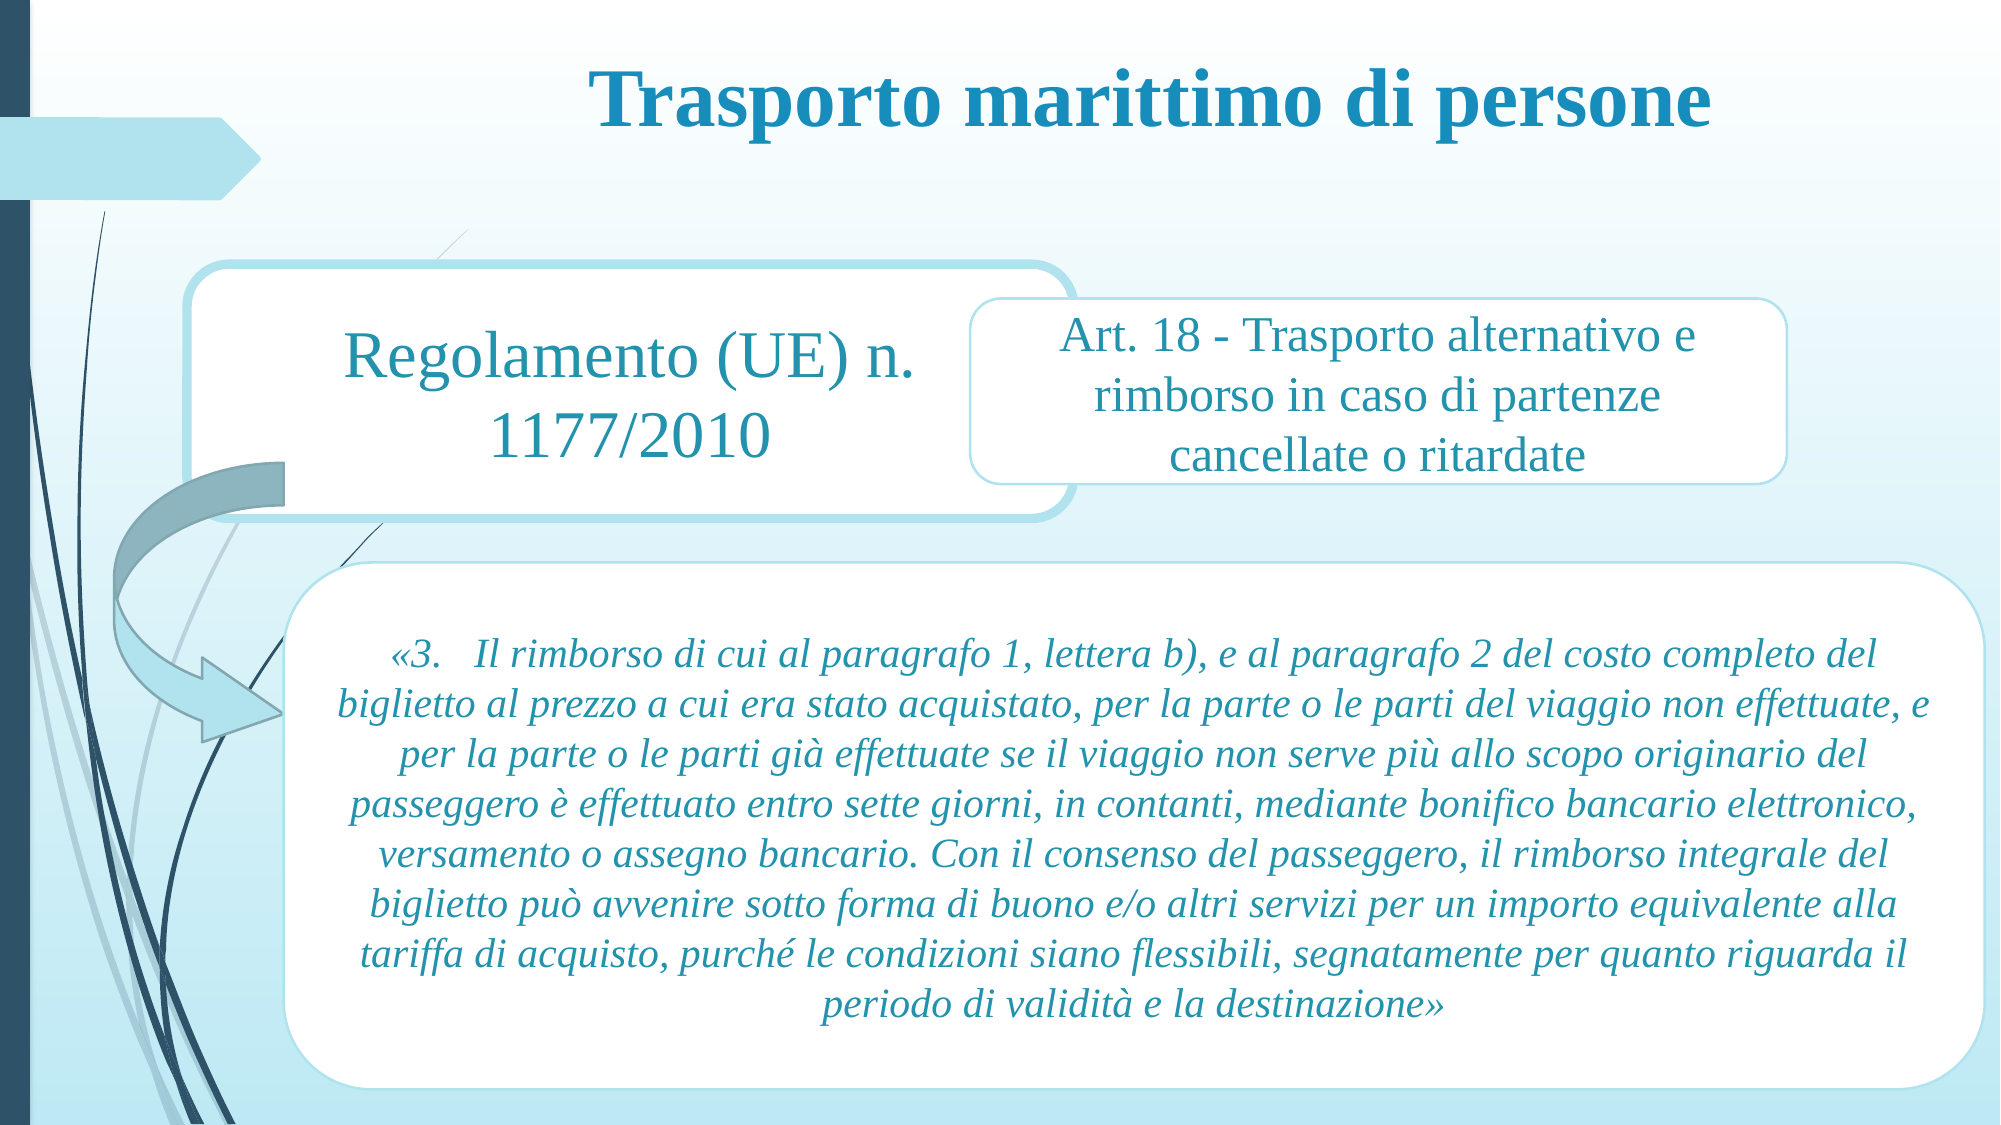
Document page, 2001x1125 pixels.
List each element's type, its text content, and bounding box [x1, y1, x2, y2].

title Trasporto marittimo di persone [430, 35, 1893, 166]
text_box Regolamento (UE) n. 1177/2010 [185, 262, 1075, 520]
text_box «3. Il rimborso di cui al paragrafo 1, lettera b), e al paragrafo 2 del costo completo del biglietto al prezzo a cui era stato acquistato, per la parte o le parti del viaggio non effettuate, e per la parte o le parti già effettuate se il viaggio non serve più allo scopo originario del passeggero è effettuato entro sette giorni, in contanti, mediante bonifico bancario elettronico, versamento o assegno bancario. Con il consenso del passeggero, il rimborso integrale del biglietto può avvenire sotto forma di buono e/o altri servizi per un importo equivalente alla tariffa di acquisto, purché le condizioni siano flessibili, segnatamente per quanto riguarda il periodo di validità e la destinazione» [282, 561, 1987, 1091]
text_box Art. 18 - Trasporto alternativo e rimborso in caso di partenze cancellate o ritardate [968, 297, 1789, 486]
text_box [112, 461, 285, 744]
